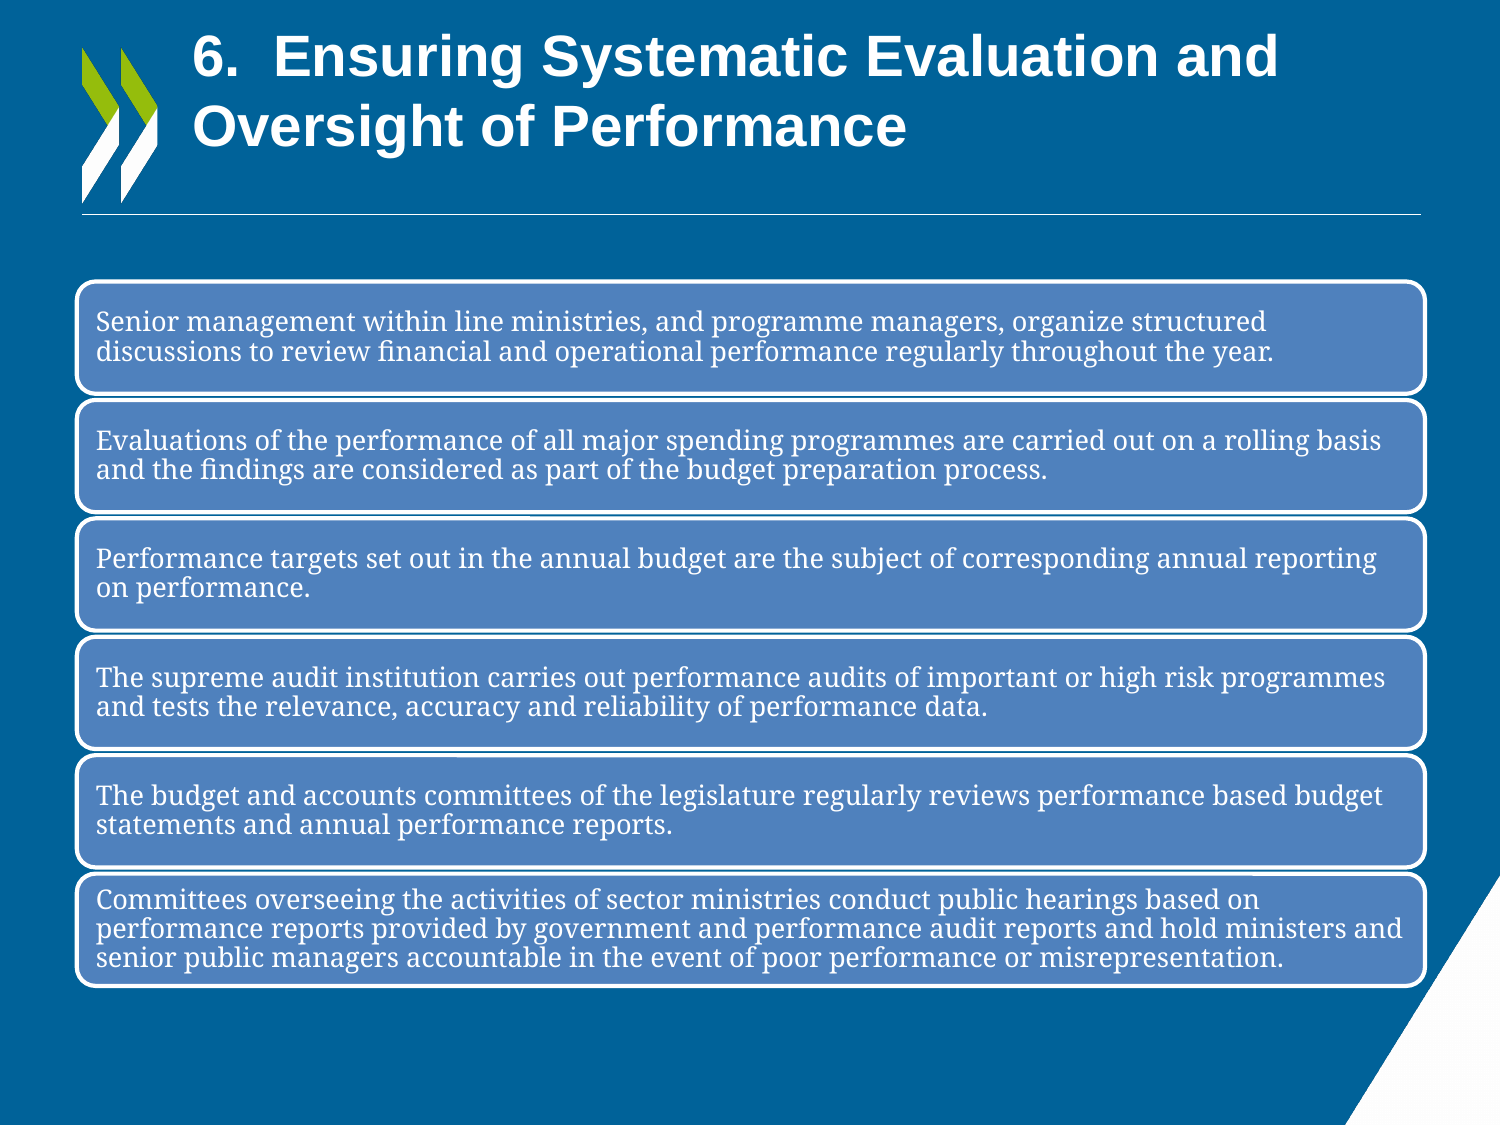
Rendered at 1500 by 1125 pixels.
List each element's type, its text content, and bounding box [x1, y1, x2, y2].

title 6. Ensuring Systematic Evaluation and Oversight of Performance [177, 38, 1394, 207]
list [76, 262, 1426, 1006]
